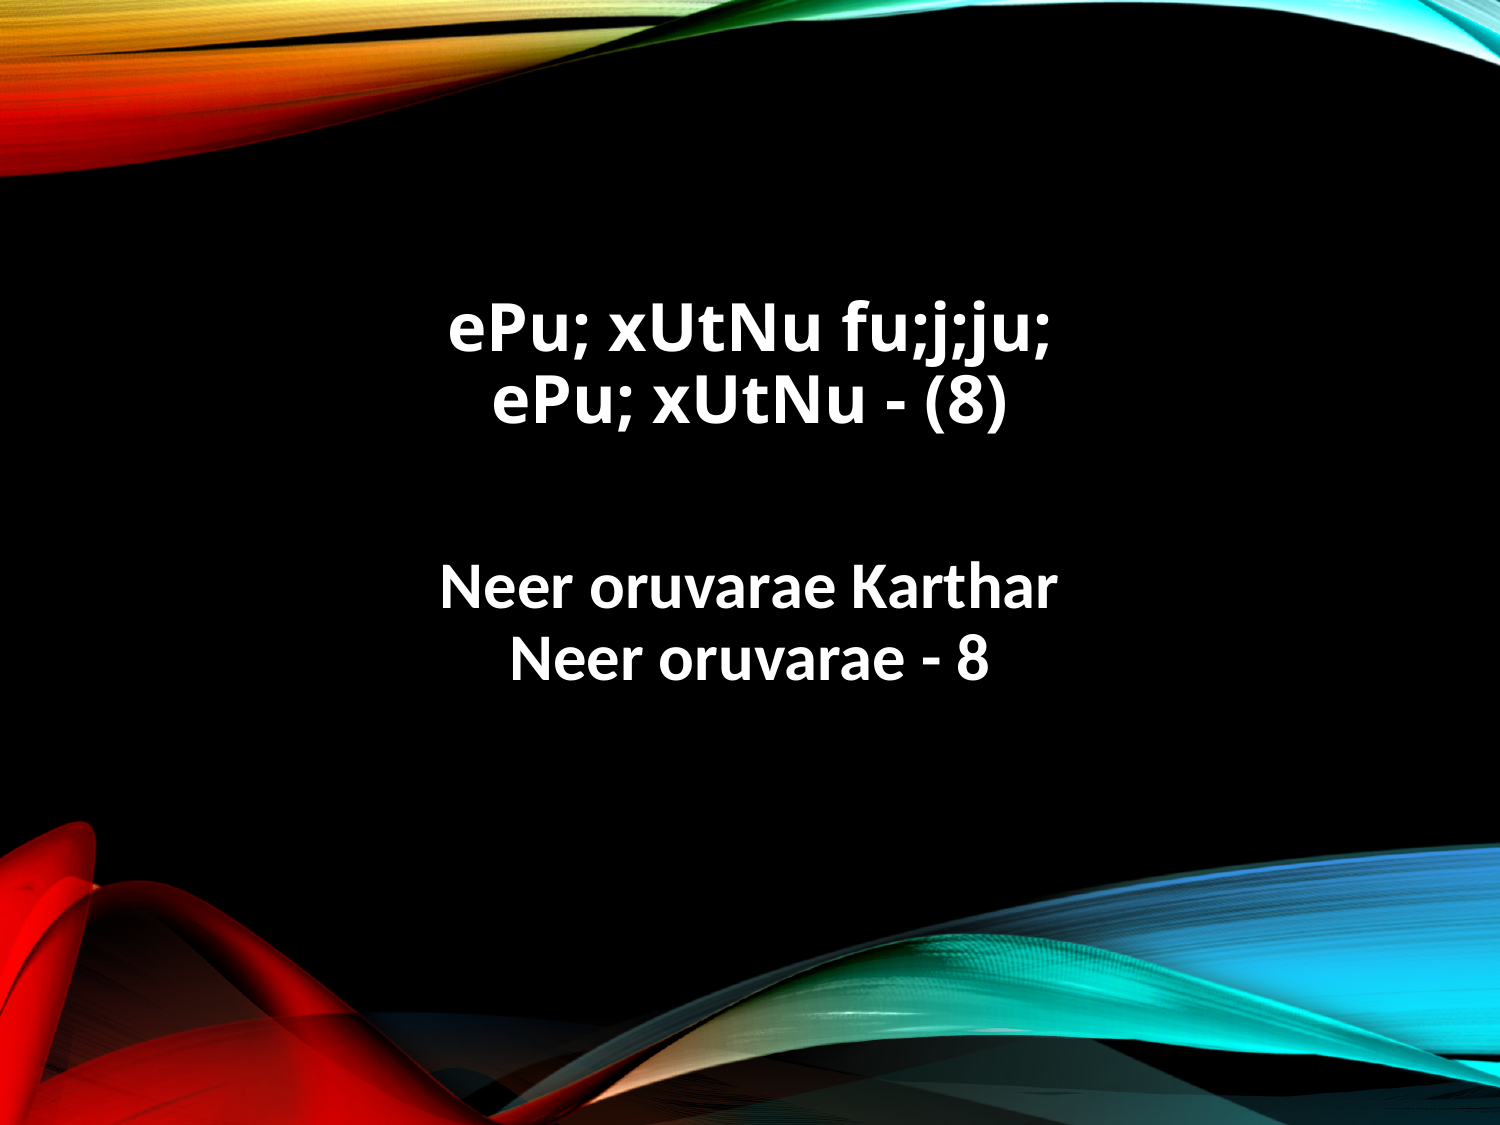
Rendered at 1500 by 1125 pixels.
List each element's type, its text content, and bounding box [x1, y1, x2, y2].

subtitle ePu; xUtNu fu;j;ju; ePu; xUtNu - (8) Neer oruvarae Karthar Neer oruvarae - 8 [0, 0, 1500, 1125]
